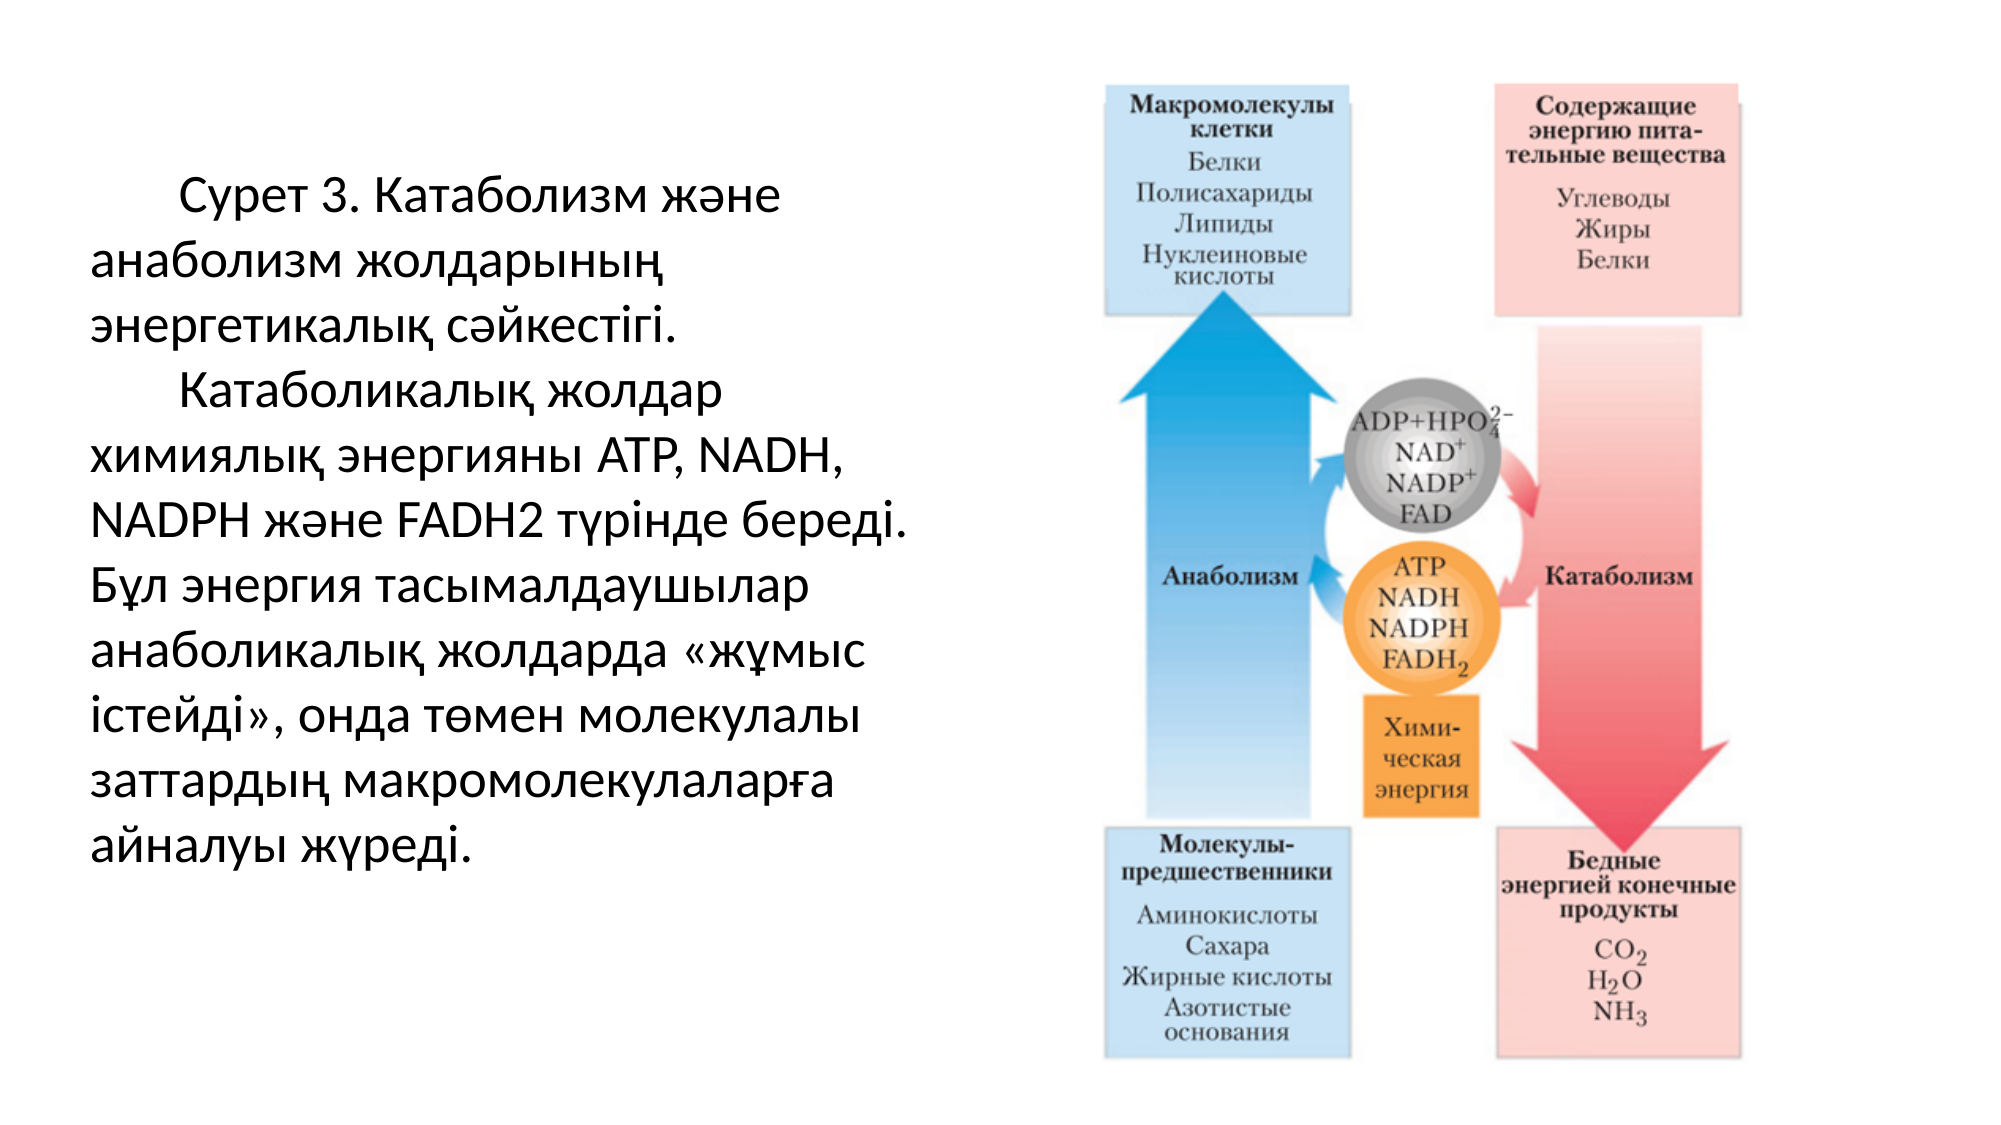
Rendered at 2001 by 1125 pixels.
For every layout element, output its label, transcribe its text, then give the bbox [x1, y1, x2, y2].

text_box Сурет 3. Катаболизм және анаболизм жолдарының энергетикалық сәйкестігі. Катаболикалық жолдар химиялық энергияны ATP, NADH, NADPH және FADH2 түрінде береді. Бұл энергия тасымалдаушылар анаболикалық жолдарда «жұмыс істейді», онда төмен молекулалы заттардың макромолекулаларға айналуы жүреді. [75, 151, 930, 881]
picture [1045, 32, 1797, 1108]
